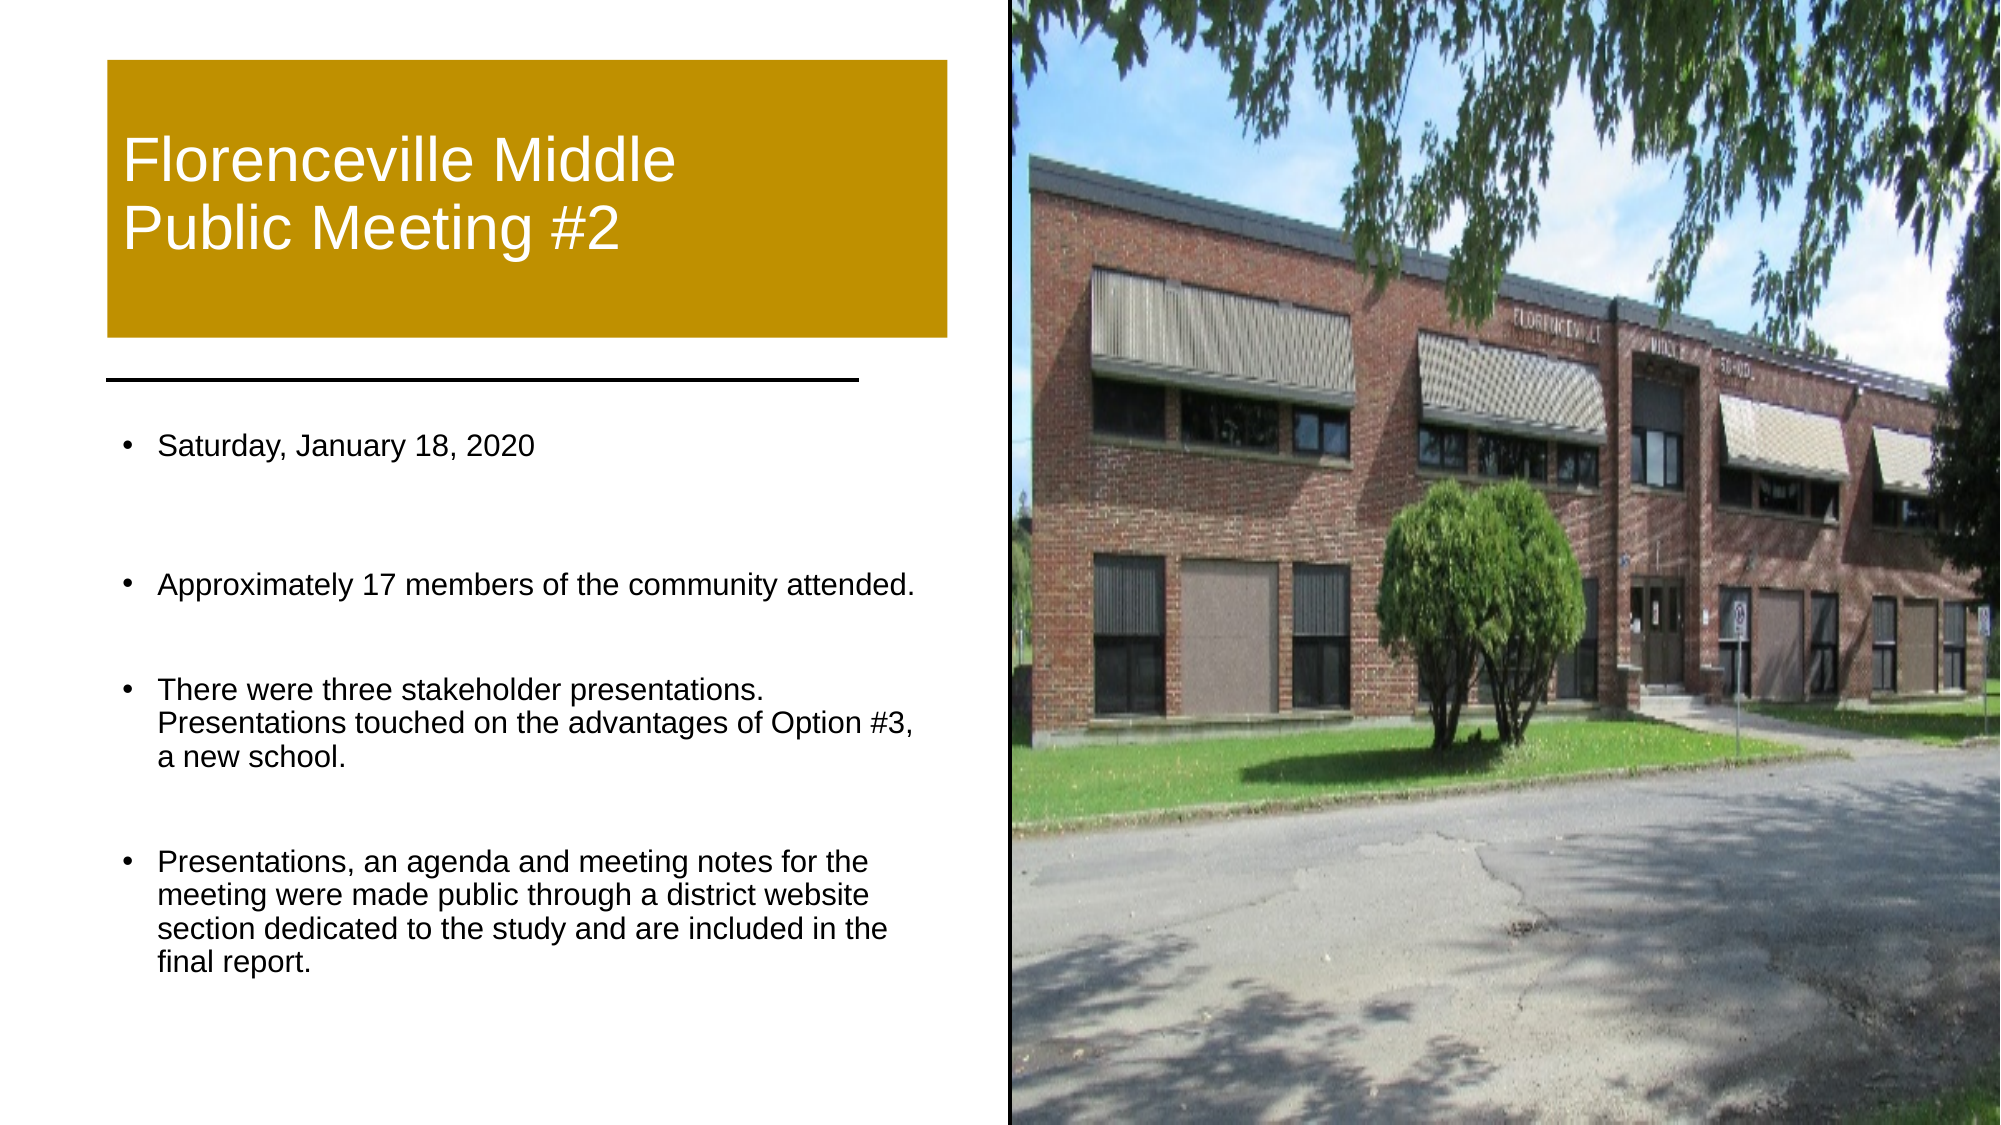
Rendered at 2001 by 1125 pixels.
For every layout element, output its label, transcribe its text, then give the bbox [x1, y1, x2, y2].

picture [1011, 0, 2000, 1125]
title Florenceville Middle Public Meeting #2 [107, 59, 948, 338]
list Saturday, January 18, 2020 Approximately 17 members of the community attended. There were three stakeholder presentations. Presentations touched on the advantages of Option #3, a new school. Presentations, an agenda and meeting notes for the meeting were made public through a district website section dedicated to the study and are included in the final report. [107, 422, 948, 991]
